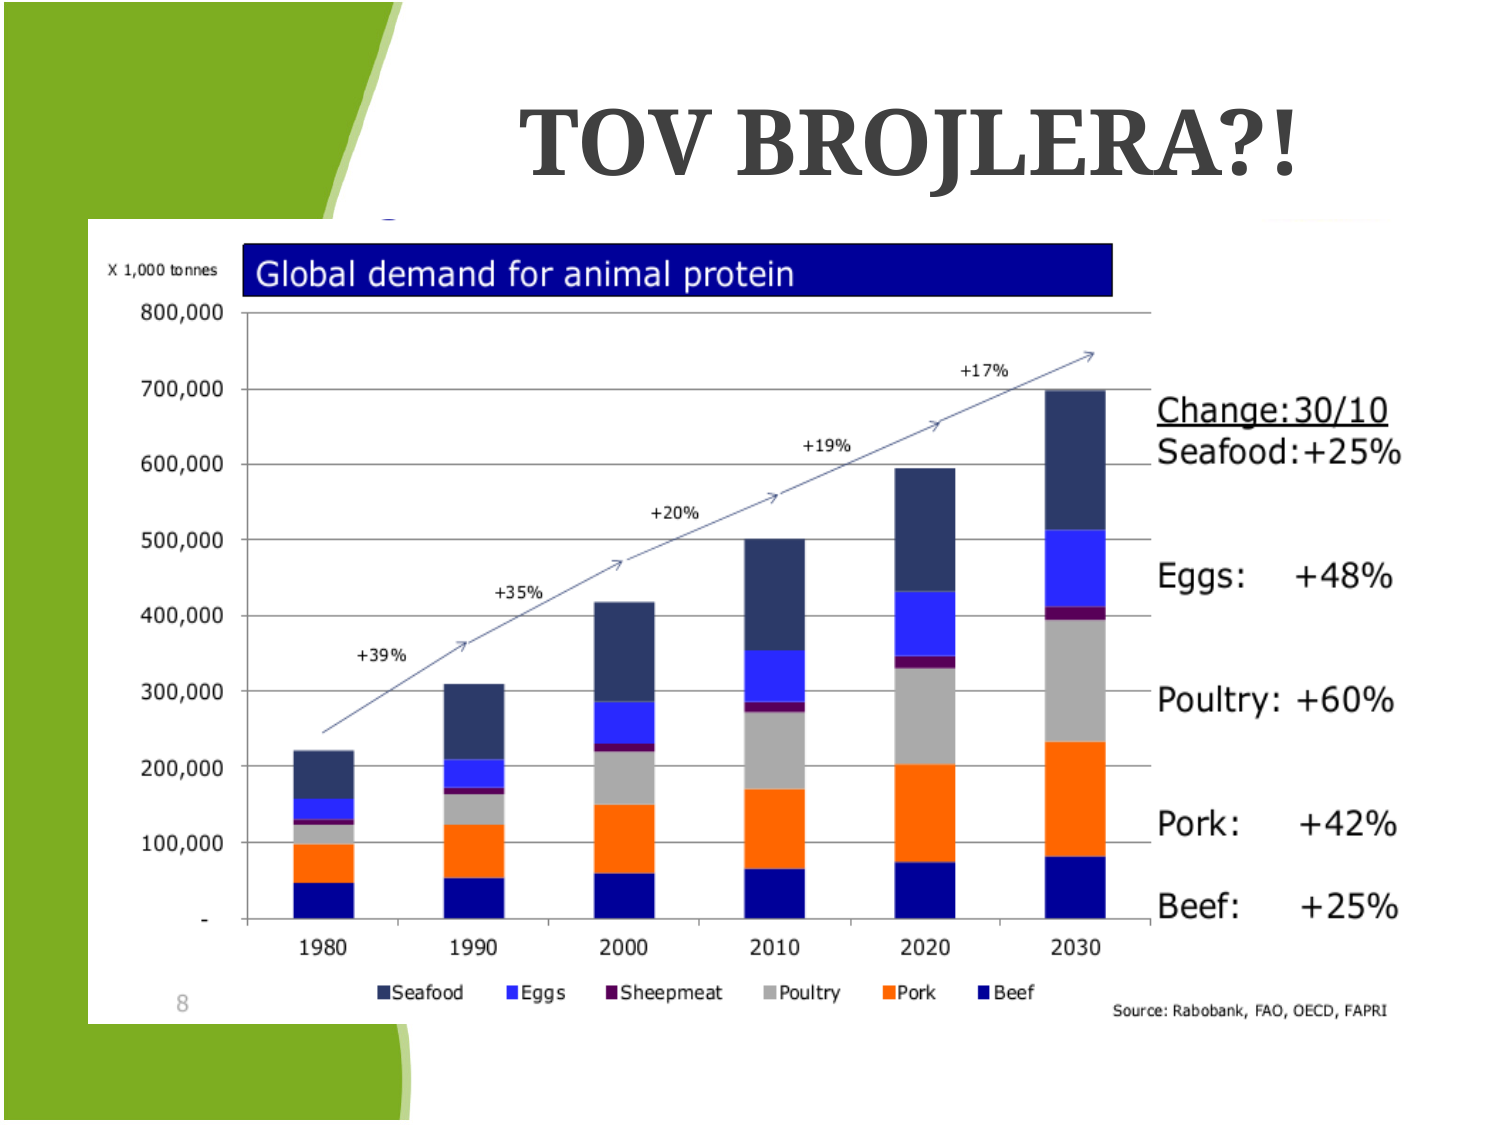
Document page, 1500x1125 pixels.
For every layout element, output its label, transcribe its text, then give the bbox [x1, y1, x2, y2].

title TOV BROJLERA?! [398, 44, 1426, 222]
picture [0, 0, 1500, 1125]
